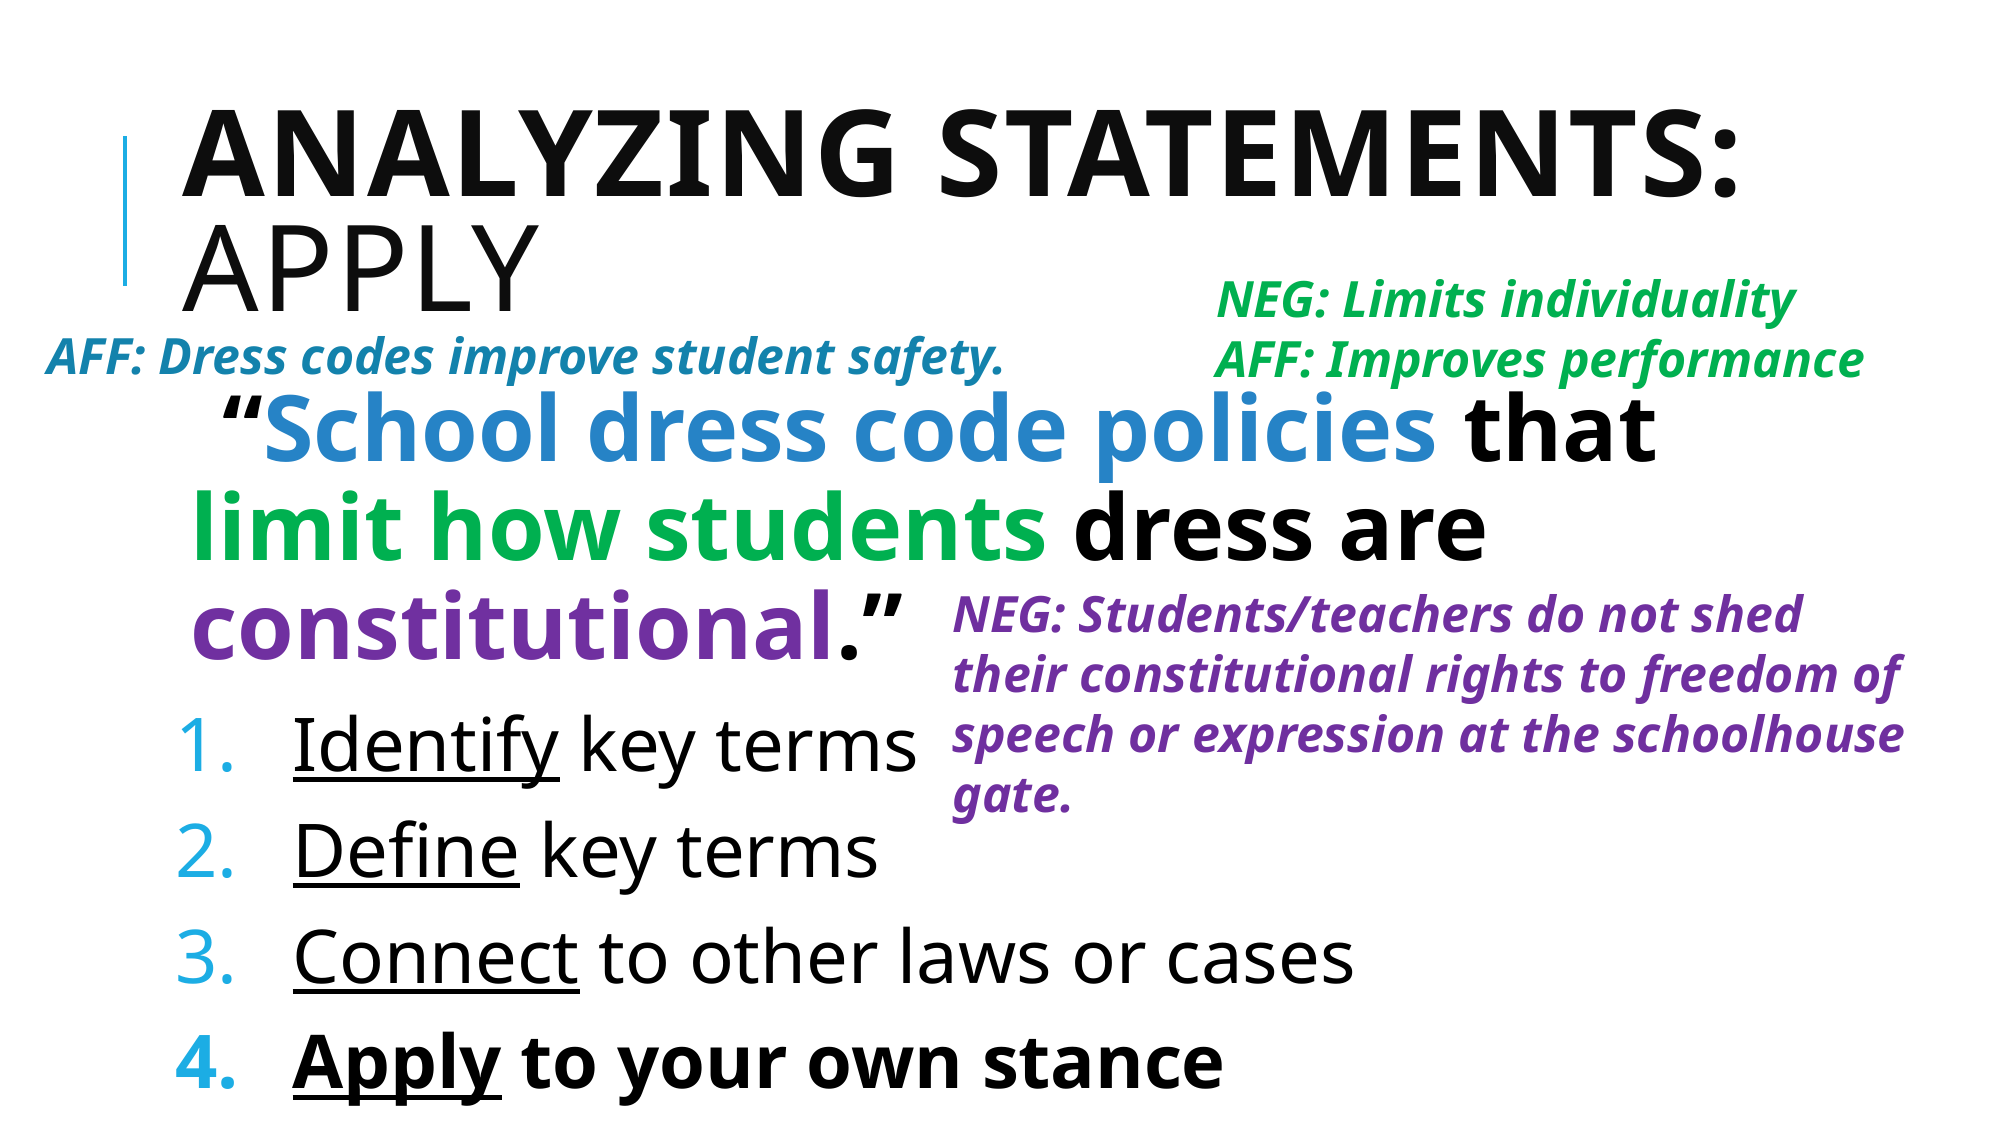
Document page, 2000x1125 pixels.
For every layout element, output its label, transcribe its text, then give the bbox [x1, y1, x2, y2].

title Analyzing Statements: Apply [167, 96, 1938, 342]
text_box NEG: Limits individuality AFF: Improves performance [1201, 259, 1893, 395]
text_box NEG: Students/teachers do not shed their constitutional rights to freedom of speech or expression at the schoolhouse gate. [937, 574, 1938, 830]
text_box AFF: Dress codes improve student safety. [32, 317, 1023, 393]
text_box Identify key terms Define key terms Connect to other laws or cases Apply to your own stance [167, 699, 1762, 1113]
list “School dress code policies that limit how students dress are constitutional.” [167, 375, 1762, 575]
